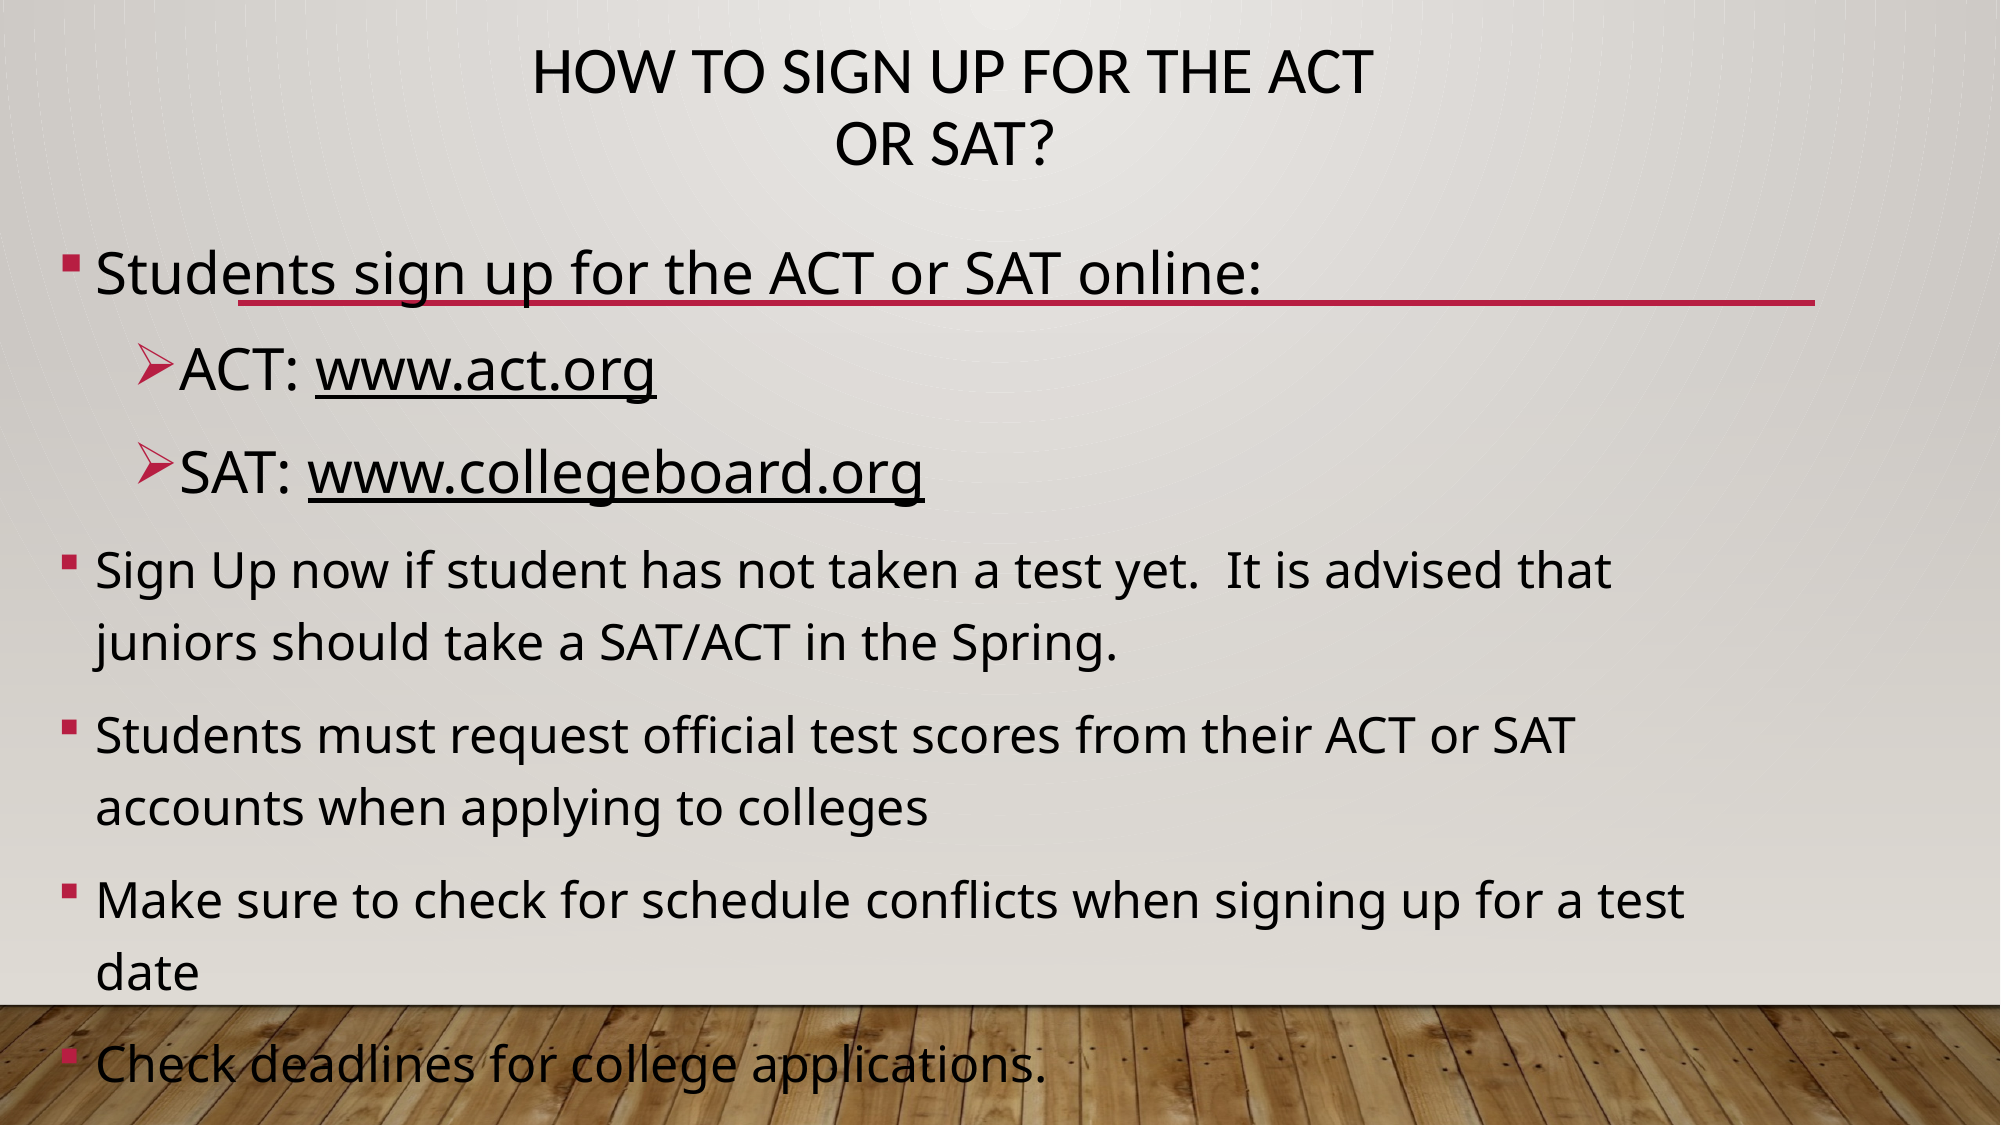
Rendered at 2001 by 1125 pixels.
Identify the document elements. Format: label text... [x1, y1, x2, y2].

list Students sign up for the ACT or SAT online: ACT: www.act.org SAT: www.collegeboard.org Sign Up now if student has not taken a test yet. It is advised that juniors should take a SAT/ACT in the Spring. Students must request official test scores from their ACT or SAT accounts when applying to colleges Make sure to check for schedule conflicts when signing up for a test date Check deadlines for college applications. [42, 214, 1790, 963]
picture [0, 1005, 2000, 1125]
title How to Sign up for the ACT or Sat? [496, 28, 1411, 214]
